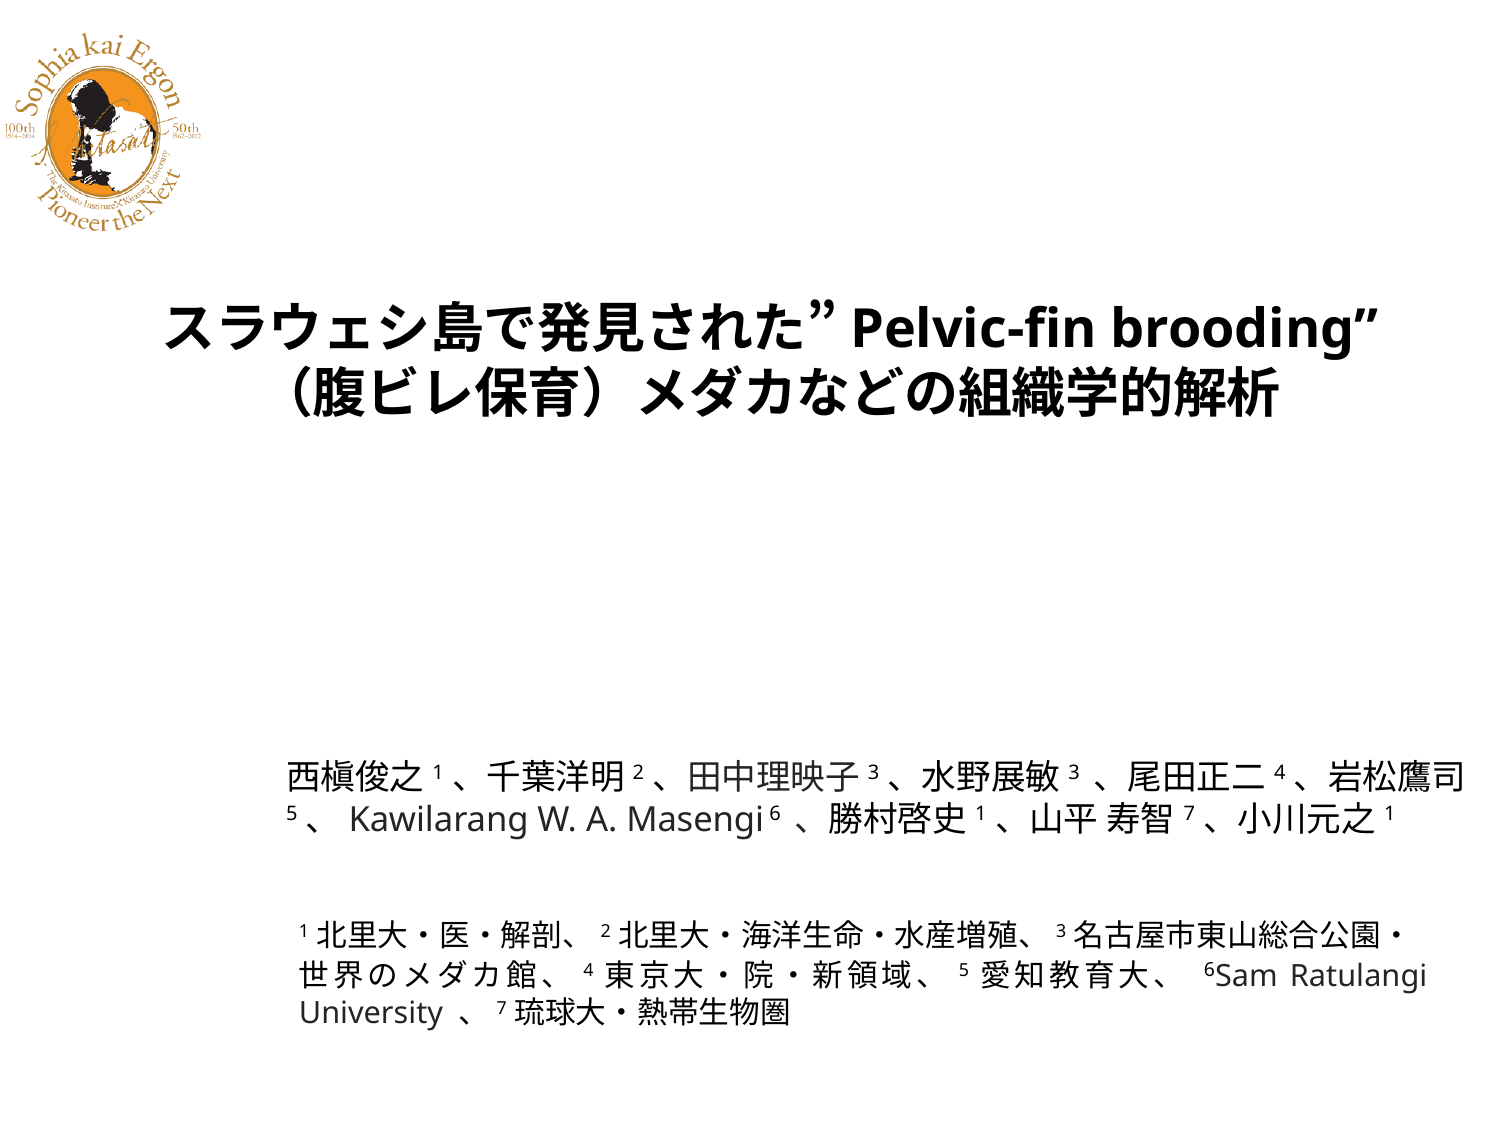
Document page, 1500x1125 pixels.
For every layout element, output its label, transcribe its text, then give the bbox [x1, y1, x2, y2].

text_box 西槇俊之1、千葉洋明2、田中理映子3、水野展敏3 、尾田正二4、岩松鷹司5、Kawilarang W. A. Masengi 6 、勝村啓史1、山平 寿智7、小川元之1 [283, 748, 1481, 838]
text_box スラウェシ島で発見された”Pelvic-fin brooding” （腹ビレ保育）メダカなどの組織学的解析 [97, 286, 1443, 431]
text_box 1北里大・医・解剖、2北里大・海洋生命・水産増殖、3名古屋市東山総合公園・ 世界のメダカ館、4東京大・院・新領域、5愛知教育大、 6Sam Ratulangi University 、7琉球大・熱帯生物圏 [284, 908, 1443, 1037]
picture [0, 26, 207, 237]
